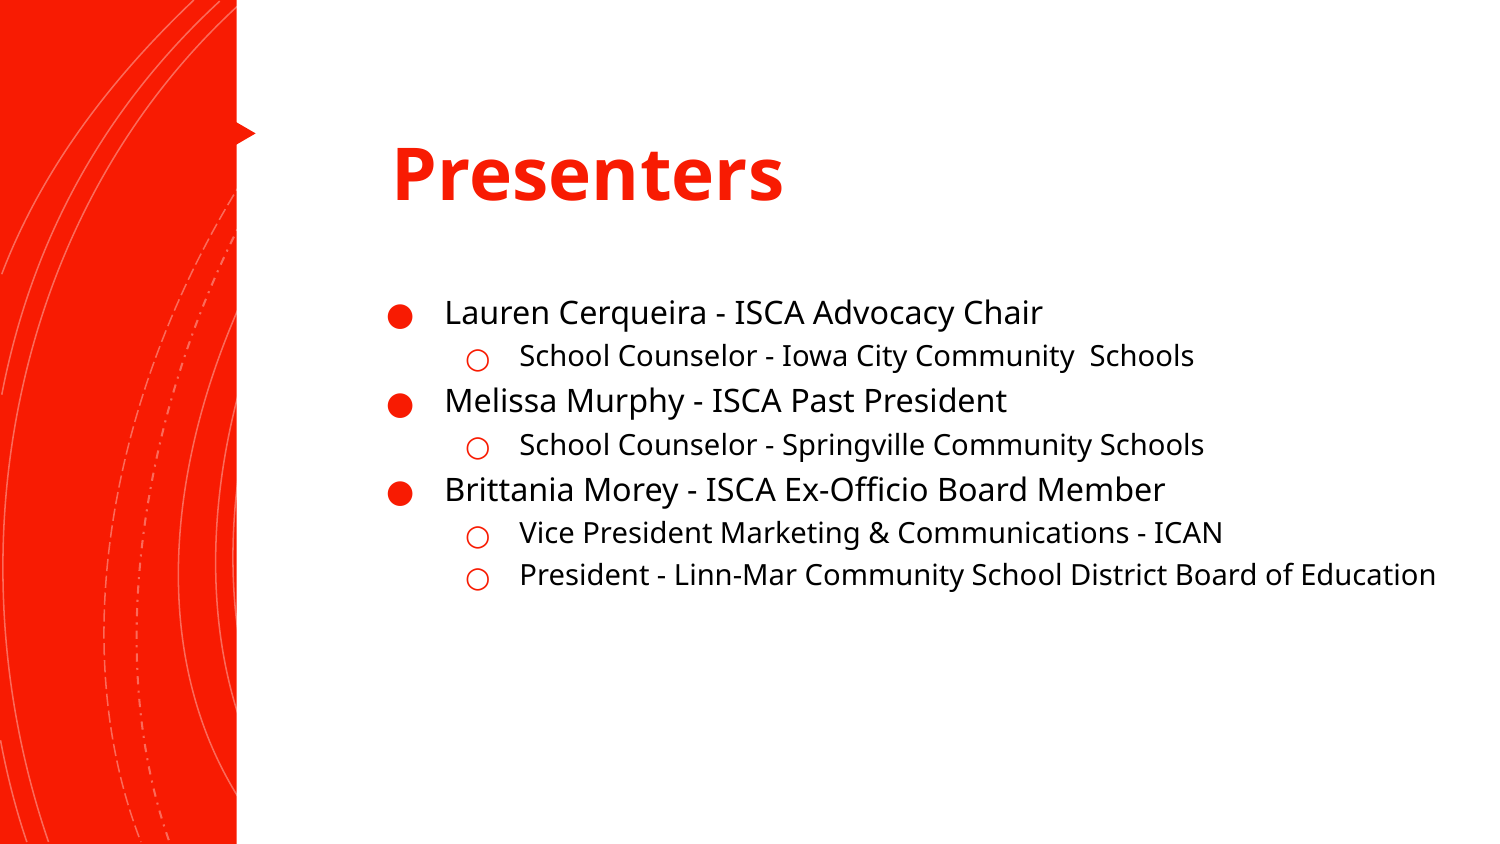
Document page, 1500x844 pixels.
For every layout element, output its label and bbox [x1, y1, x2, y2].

text_box [0, 0, 1498, 844]
